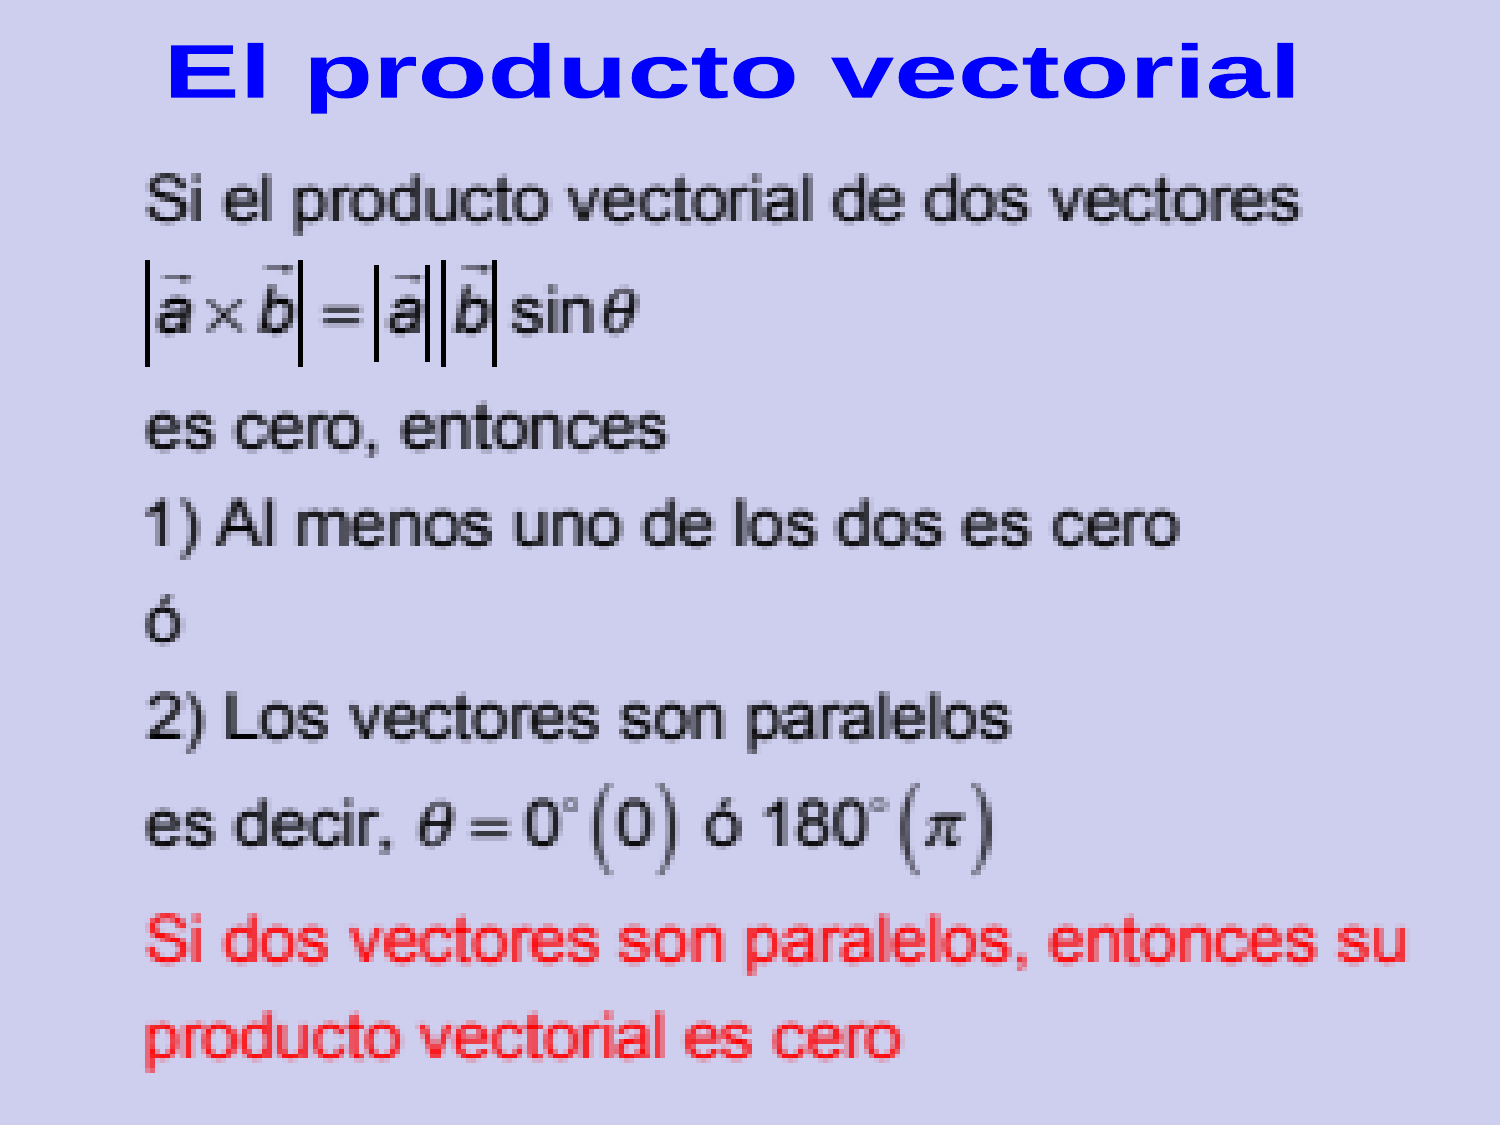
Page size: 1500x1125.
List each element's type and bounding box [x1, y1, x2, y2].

text_box [135, 159, 1432, 1079]
